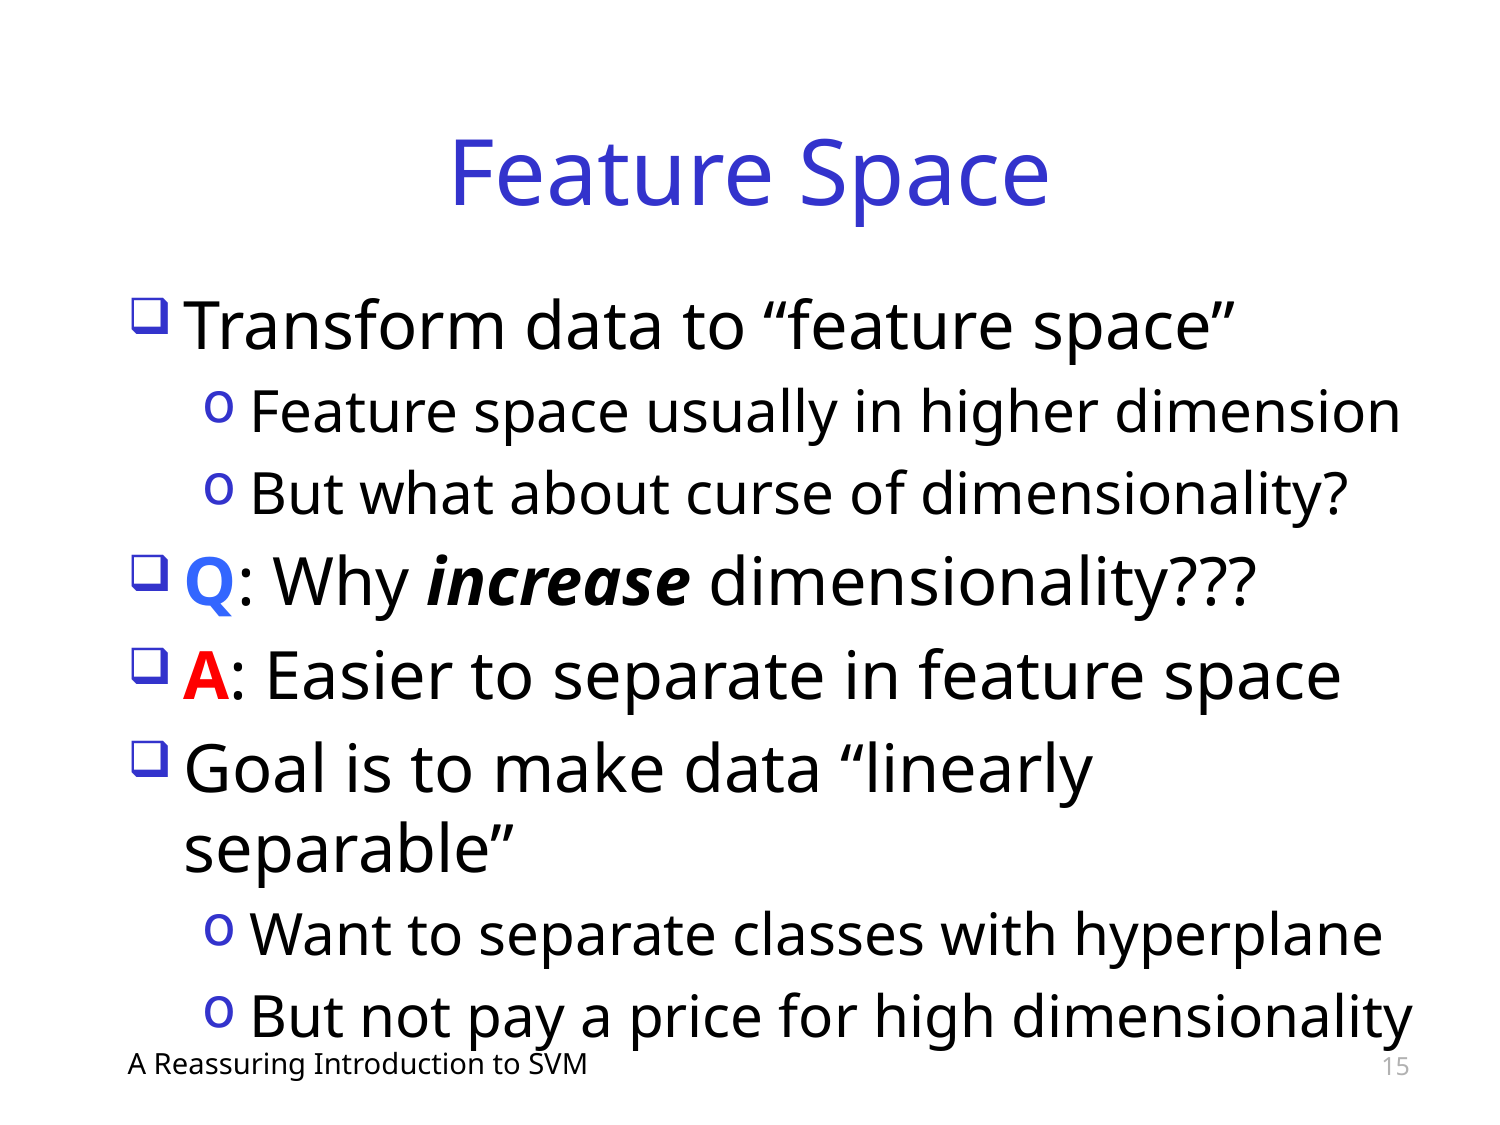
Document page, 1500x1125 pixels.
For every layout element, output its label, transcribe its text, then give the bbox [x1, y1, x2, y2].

footer A Reassuring Introduction to SVM [112, 1037, 776, 1101]
list Transform data to “feature space” Feature space usually in higher dimension But what about curse of dimensionality? Q: Why increase dimensionality??? A: Easier to separate in feature space Goal is to make data “linearly separable” Want to separate classes with hyperplane But not pay a price for high dimensionality [112, 274, 1451, 1013]
slide_number 15 [1074, 1037, 1425, 1098]
title Feature Space [112, 74, 1388, 263]
